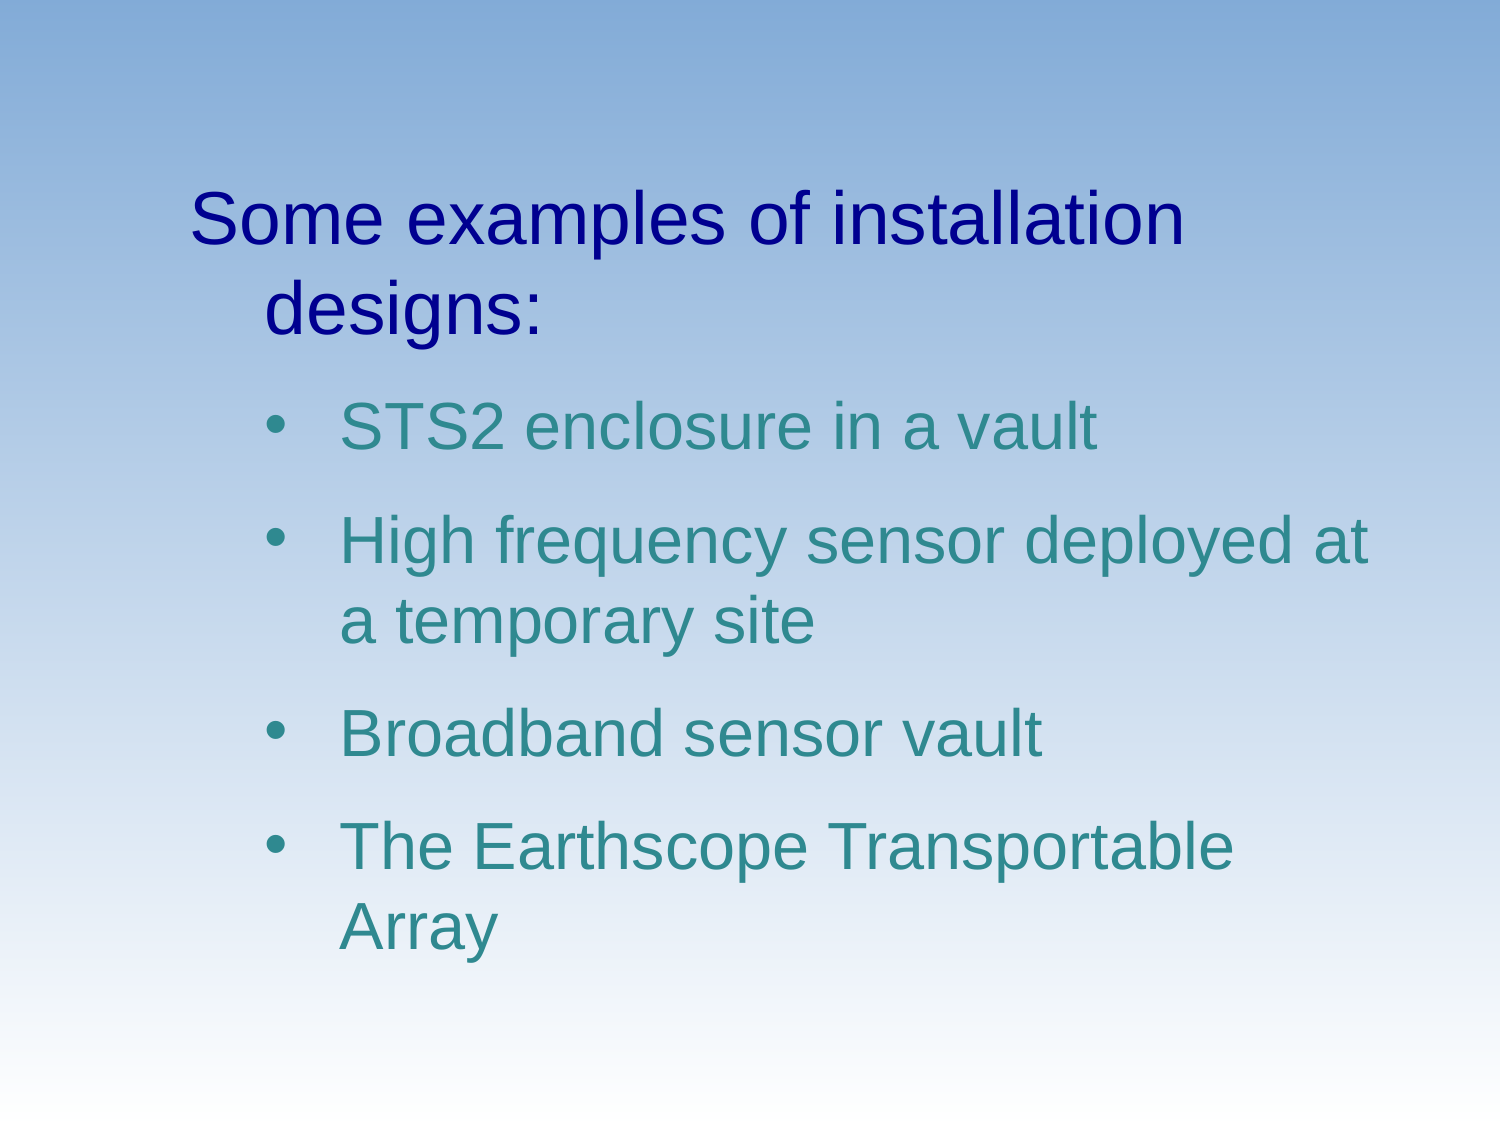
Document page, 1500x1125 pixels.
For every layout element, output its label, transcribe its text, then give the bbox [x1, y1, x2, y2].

text_box Some examples of installation designs: STS2 enclosure in a vault High frequency sensor deployed at a temporary site Broadband sensor vault The Earthscope Transportable Array [174, 162, 1413, 1125]
